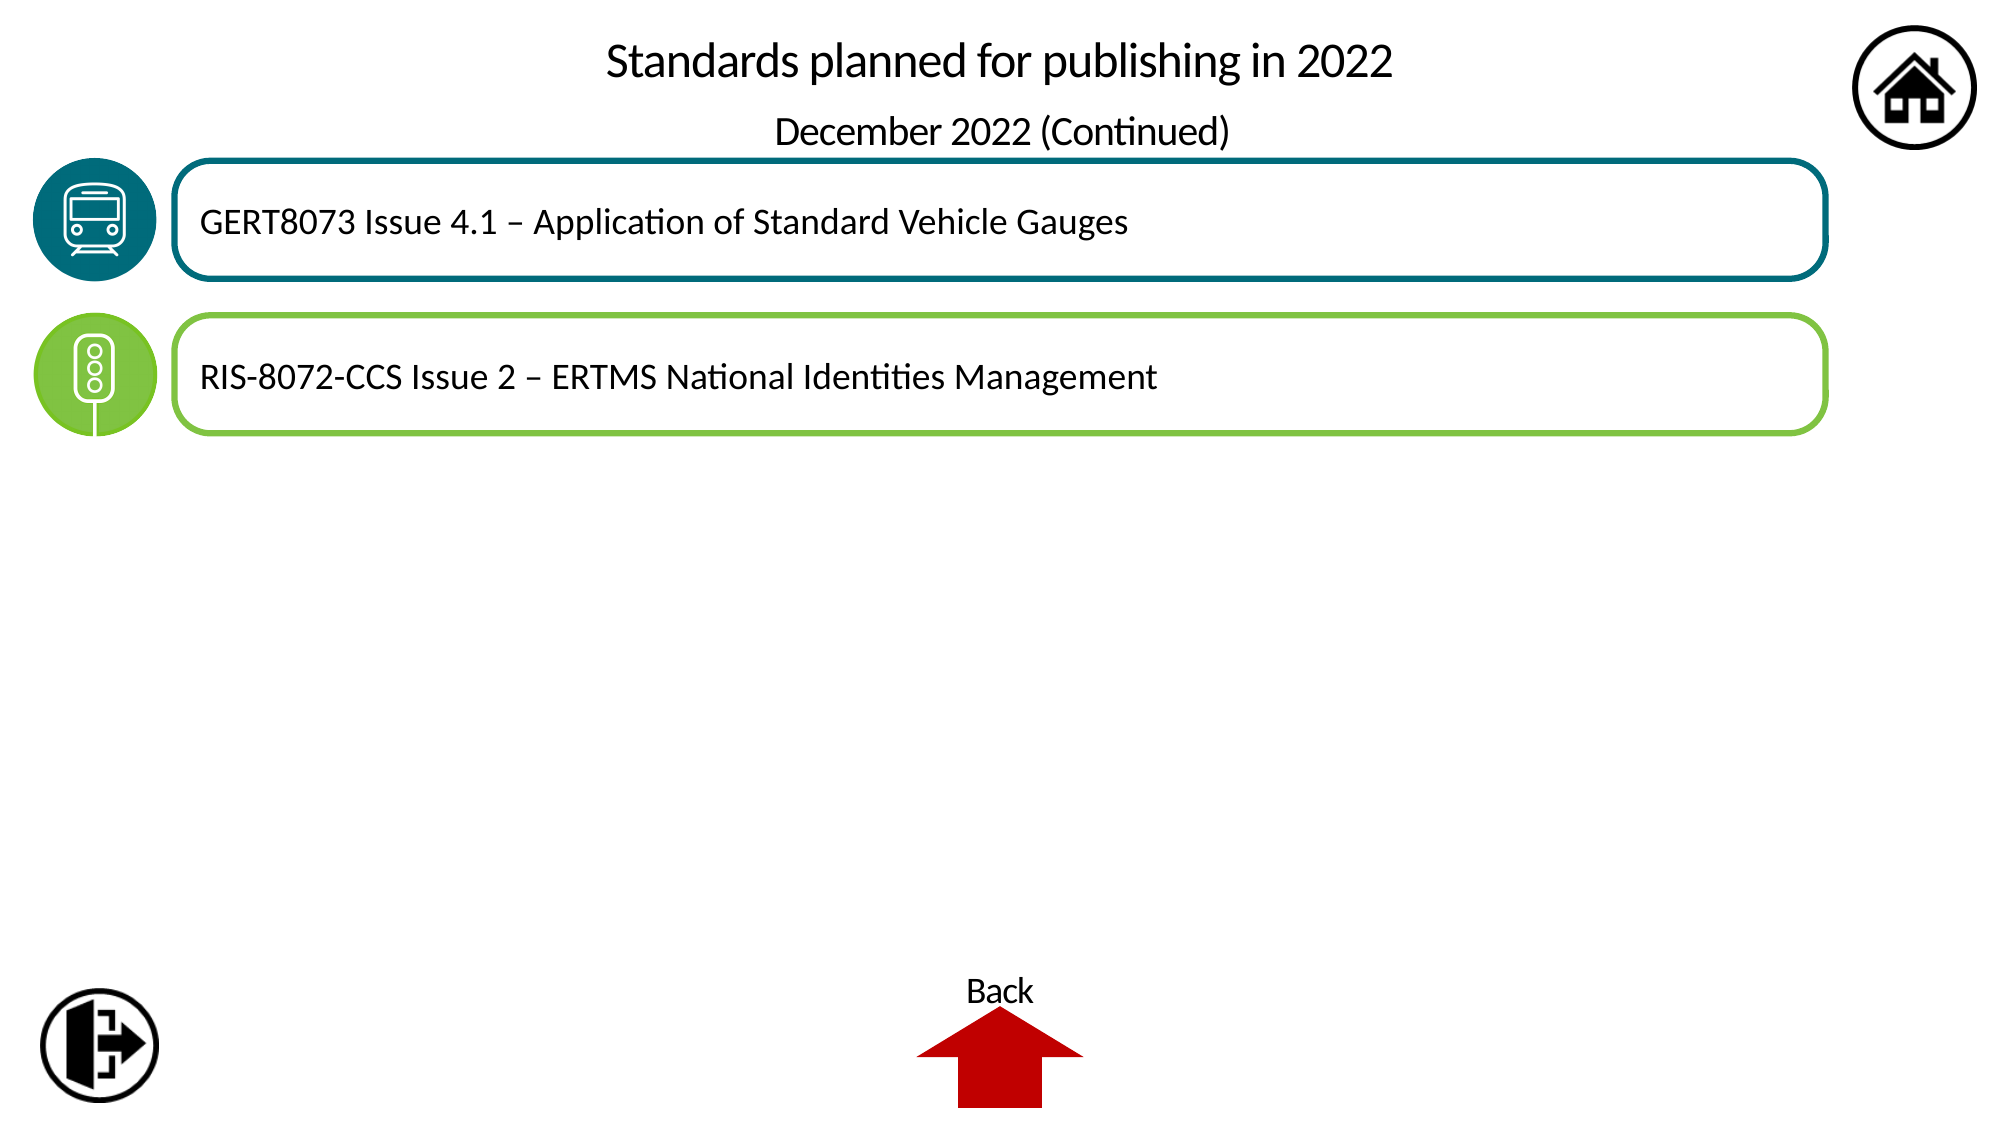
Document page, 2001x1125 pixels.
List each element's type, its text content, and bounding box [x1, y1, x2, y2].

text_box GERT8073 Issue 4.1 – Application of Standard Vehicle Gauges [173, 159, 1827, 280]
picture [40, 988, 159, 1103]
picture [32, 312, 158, 437]
text_box Standards planned for publishing in 2022 [399, 0, 1601, 116]
text_box RIS-8072-CCS Issue 2 – ERTMS National Identities Management [173, 314, 1827, 435]
text_box December 2022 (Continued) [401, 87, 1604, 159]
text_box Back [916, 938, 1084, 1038]
text_box [912, 1038, 1088, 1109]
picture [1851, 25, 1977, 150]
picture [32, 157, 157, 282]
